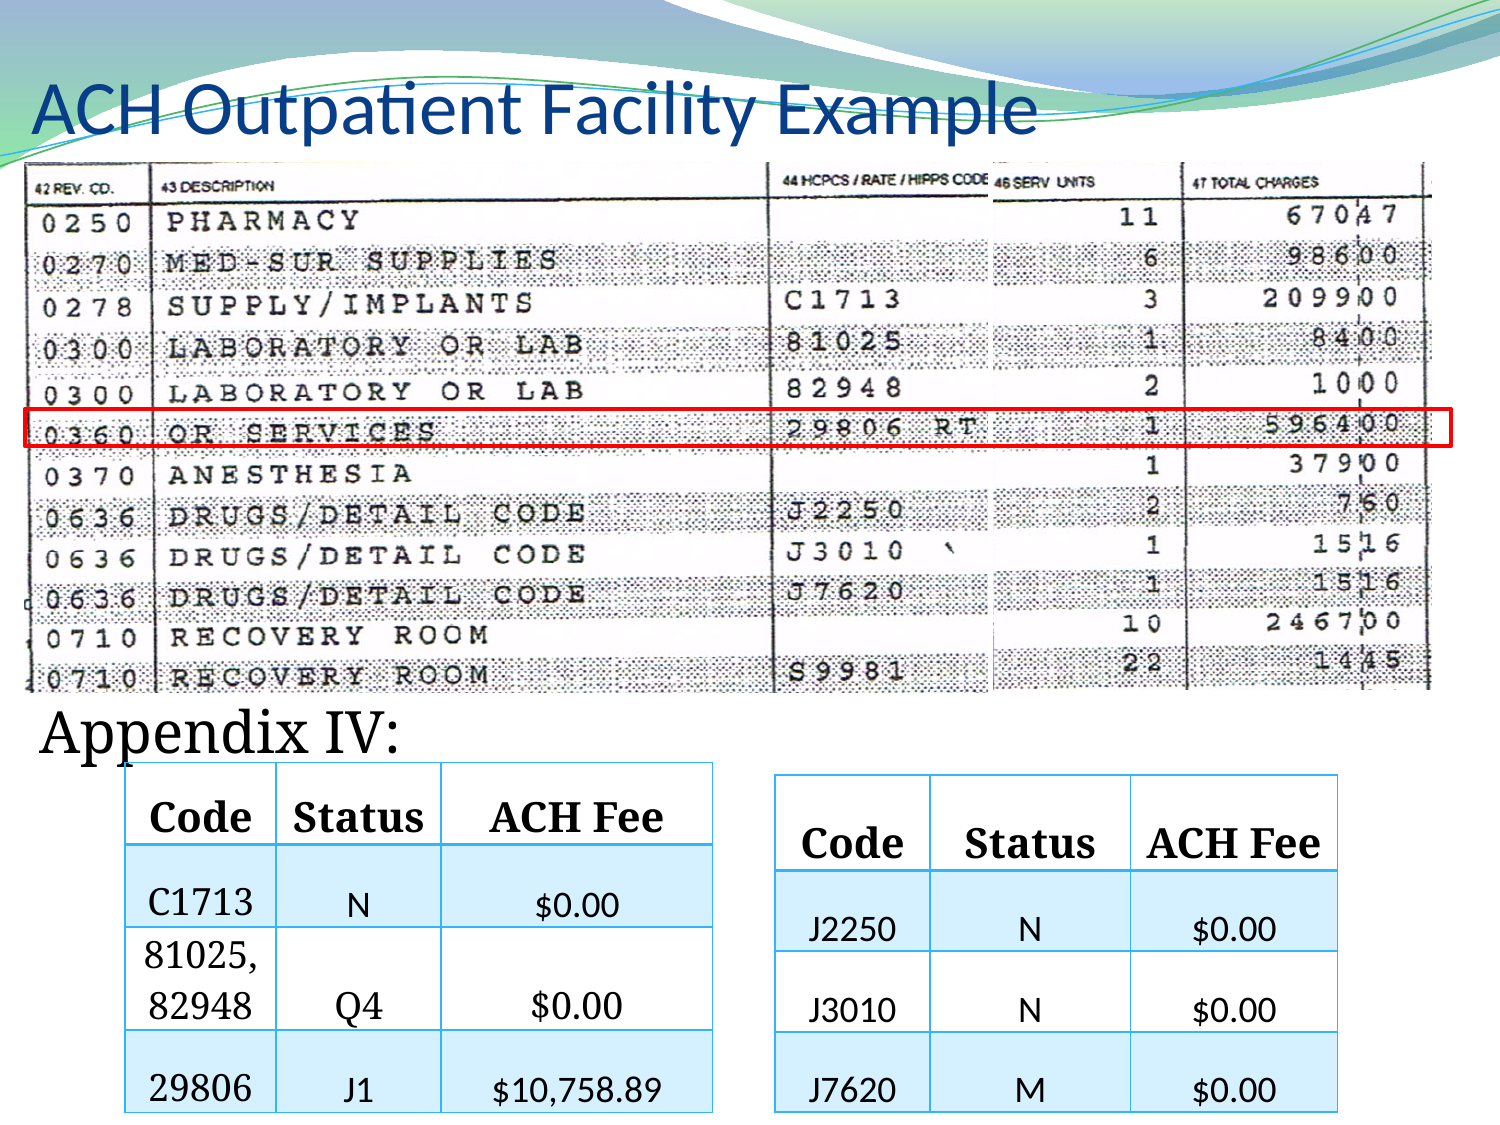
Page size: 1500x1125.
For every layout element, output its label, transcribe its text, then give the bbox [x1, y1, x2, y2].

table_cell J7620 [776, 1033, 929, 1111]
table_cell N [277, 846, 440, 926]
table_cell J2250 [776, 872, 929, 950]
table_cell 29806 [126, 1031, 275, 1112]
picture [24, 162, 988, 693]
table_cell M [931, 1033, 1130, 1111]
text_box [1437, 407, 1453, 448]
title ACH Outpatient Facility Example [31, 50, 1500, 150]
table_cell $0.00 [442, 846, 712, 926]
table_cell Q4 [277, 928, 440, 1029]
table_cell J3010 [776, 952, 929, 1031]
table_cell N [931, 952, 1130, 1031]
list Appendix IV: [6, 687, 1498, 1080]
picture [993, 162, 1432, 690]
table_cell $10,758.89 [442, 1031, 712, 1112]
table_cell C1713 [126, 846, 275, 926]
table_cell $0.00 [1131, 872, 1337, 950]
table_cell J1 [277, 1031, 440, 1112]
table_header Status [277, 763, 440, 843]
table_header Code [126, 763, 275, 843]
table_cell $0.00 [1131, 1033, 1337, 1111]
table_header ACH Fee [1131, 776, 1337, 869]
table_cell 81025, 82948 [126, 928, 275, 1029]
table_cell N [931, 872, 1130, 950]
table_header Code [776, 776, 929, 869]
table_cell $0.00 [442, 928, 712, 1029]
table_cell $0.00 [1131, 952, 1337, 1031]
table_header ACH Fee [442, 763, 712, 843]
table_header Status [931, 776, 1130, 869]
